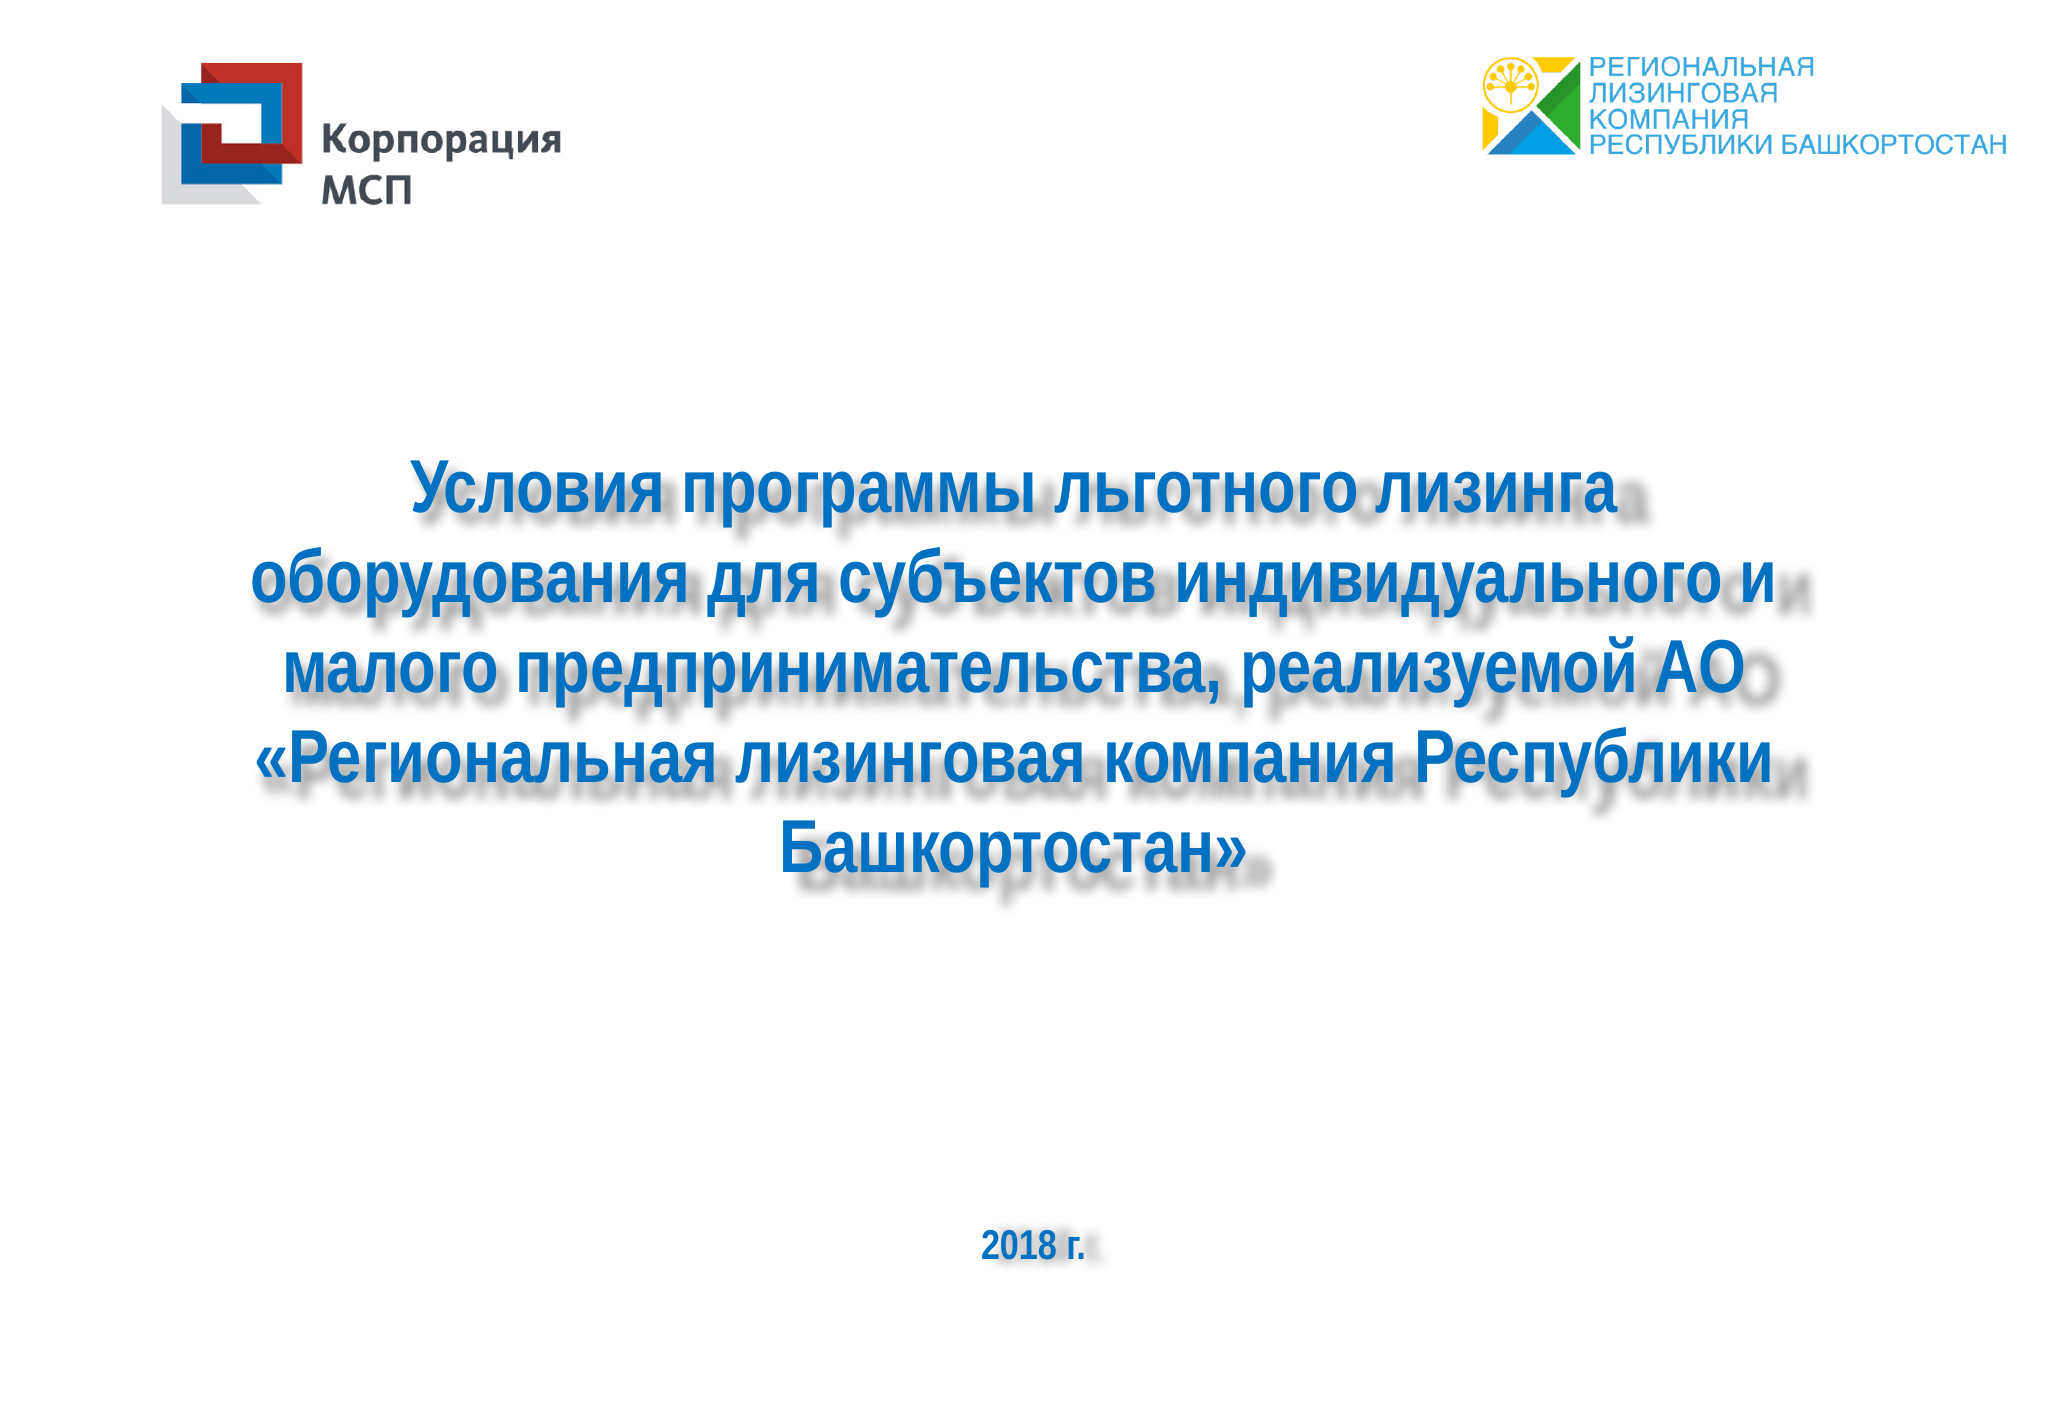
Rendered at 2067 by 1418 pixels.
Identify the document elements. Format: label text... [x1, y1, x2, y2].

picture [114, 51, 588, 229]
title Условия программы льготного лизинга оборудования для субъектов индивидуального и малого предпринимательства, реализуемой АО «Региональная лизинговая компания Республики Башкортостан» [175, 430, 1854, 950]
text_box 2018 г. [213, 1175, 1854, 1263]
picture [1478, 51, 2008, 156]
